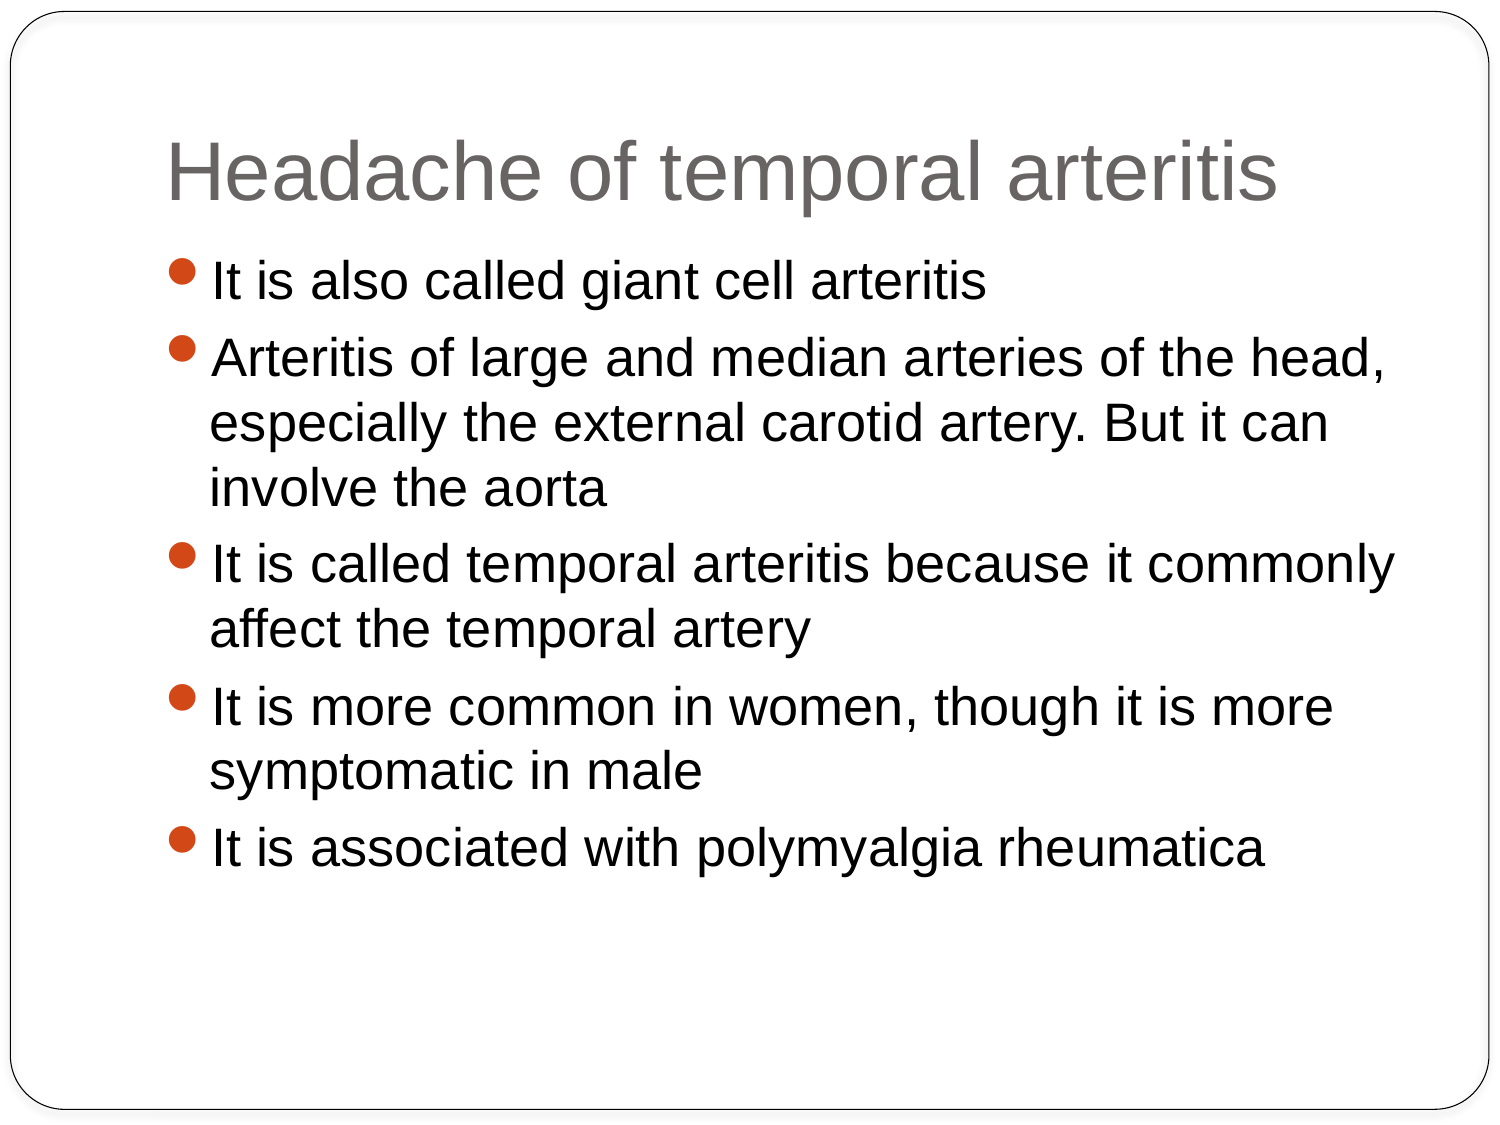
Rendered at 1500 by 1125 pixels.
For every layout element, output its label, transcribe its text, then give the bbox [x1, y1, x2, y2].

list It is also called giant cell arteritis Arteritis of large and median arteries of the head, especially the external carotid artery. But it can involve the aorta It is called temporal arteritis because it commonly affect the temporal artery It is more common in women, though it is more symptomatic in male It is associated with polymyalgia rheumatica [150, 237, 1425, 988]
title Headache of temporal arteritis [150, 45, 1425, 233]
